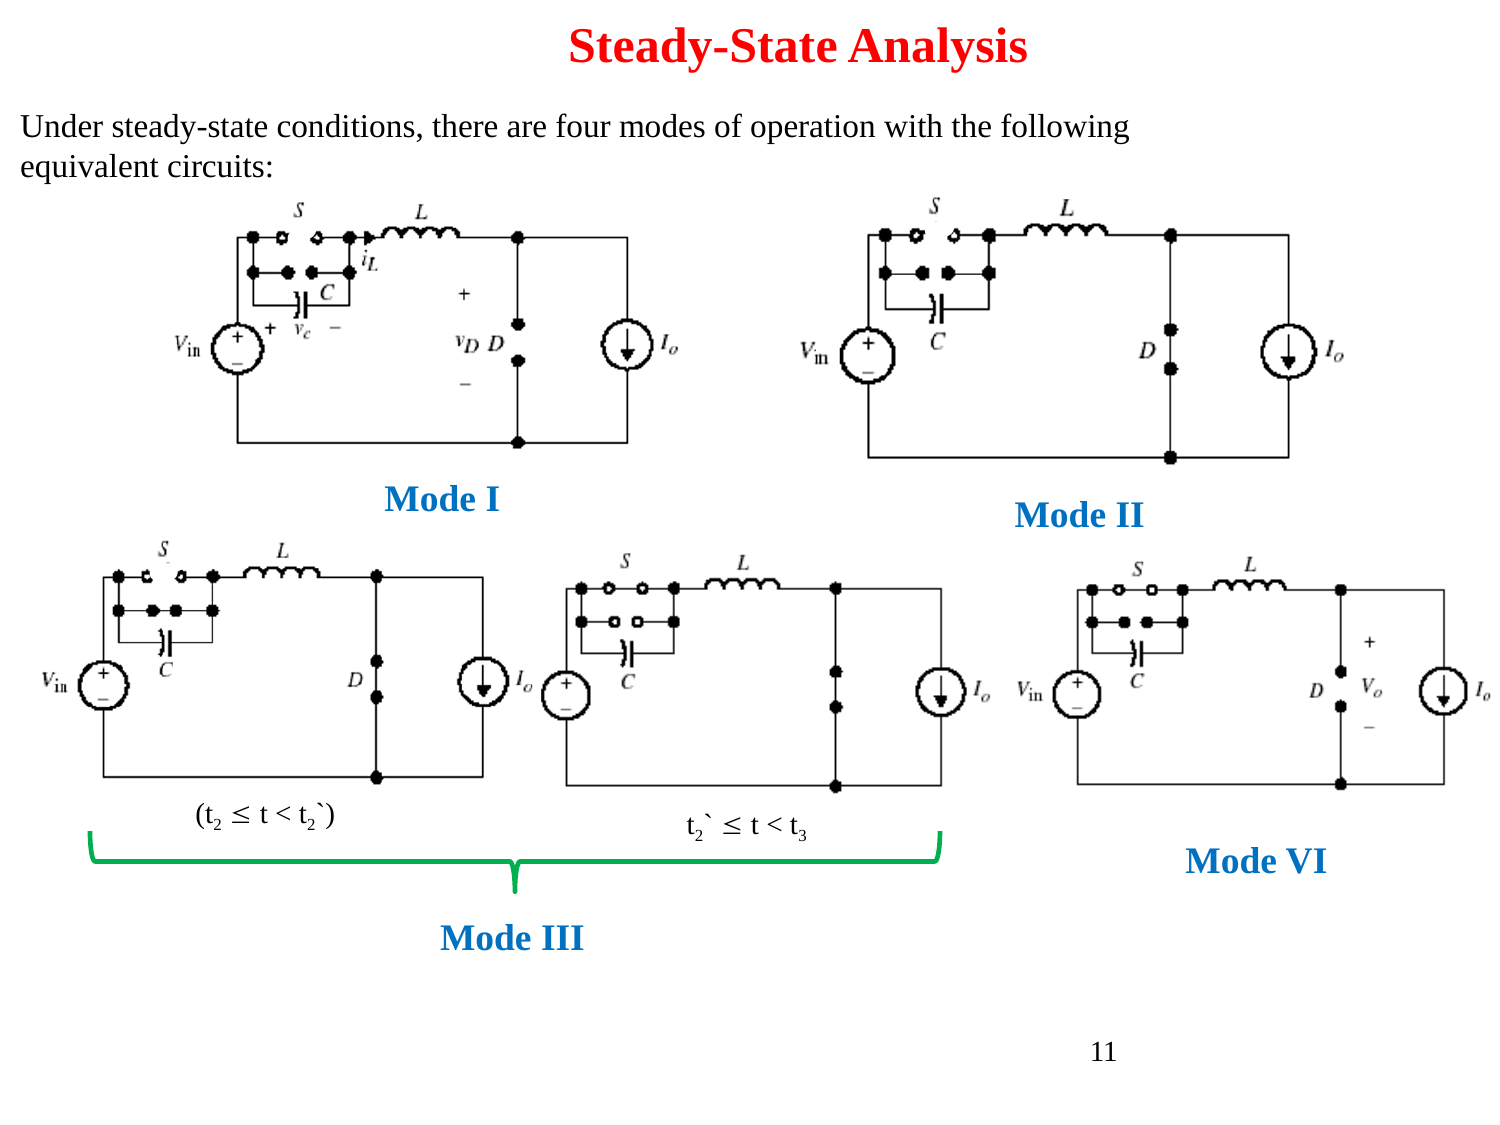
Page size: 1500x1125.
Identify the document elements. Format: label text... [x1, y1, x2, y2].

text_box Mode III [425, 905, 605, 965]
text_box Mode VI [1170, 828, 1350, 889]
text_box t2`  t < t3 [671, 809, 1422, 853]
picture [156, 194, 695, 466]
picture [22, 526, 1001, 801]
picture [792, 174, 1358, 476]
text_box Mode I [369, 475, 554, 526]
text_box (t2  t < t2`) [180, 799, 671, 831]
text_box Mode II [999, 485, 1171, 543]
text_box [89, 831, 941, 893]
text_box Steady-State Analysis [553, 5, 1304, 81]
slide_number 11 [1074, 1025, 1388, 1100]
picture [1002, 549, 1500, 801]
text_box Under steady-state conditions, there are four modes of operation with the following equivalent circuits: [5, 97, 1268, 192]
